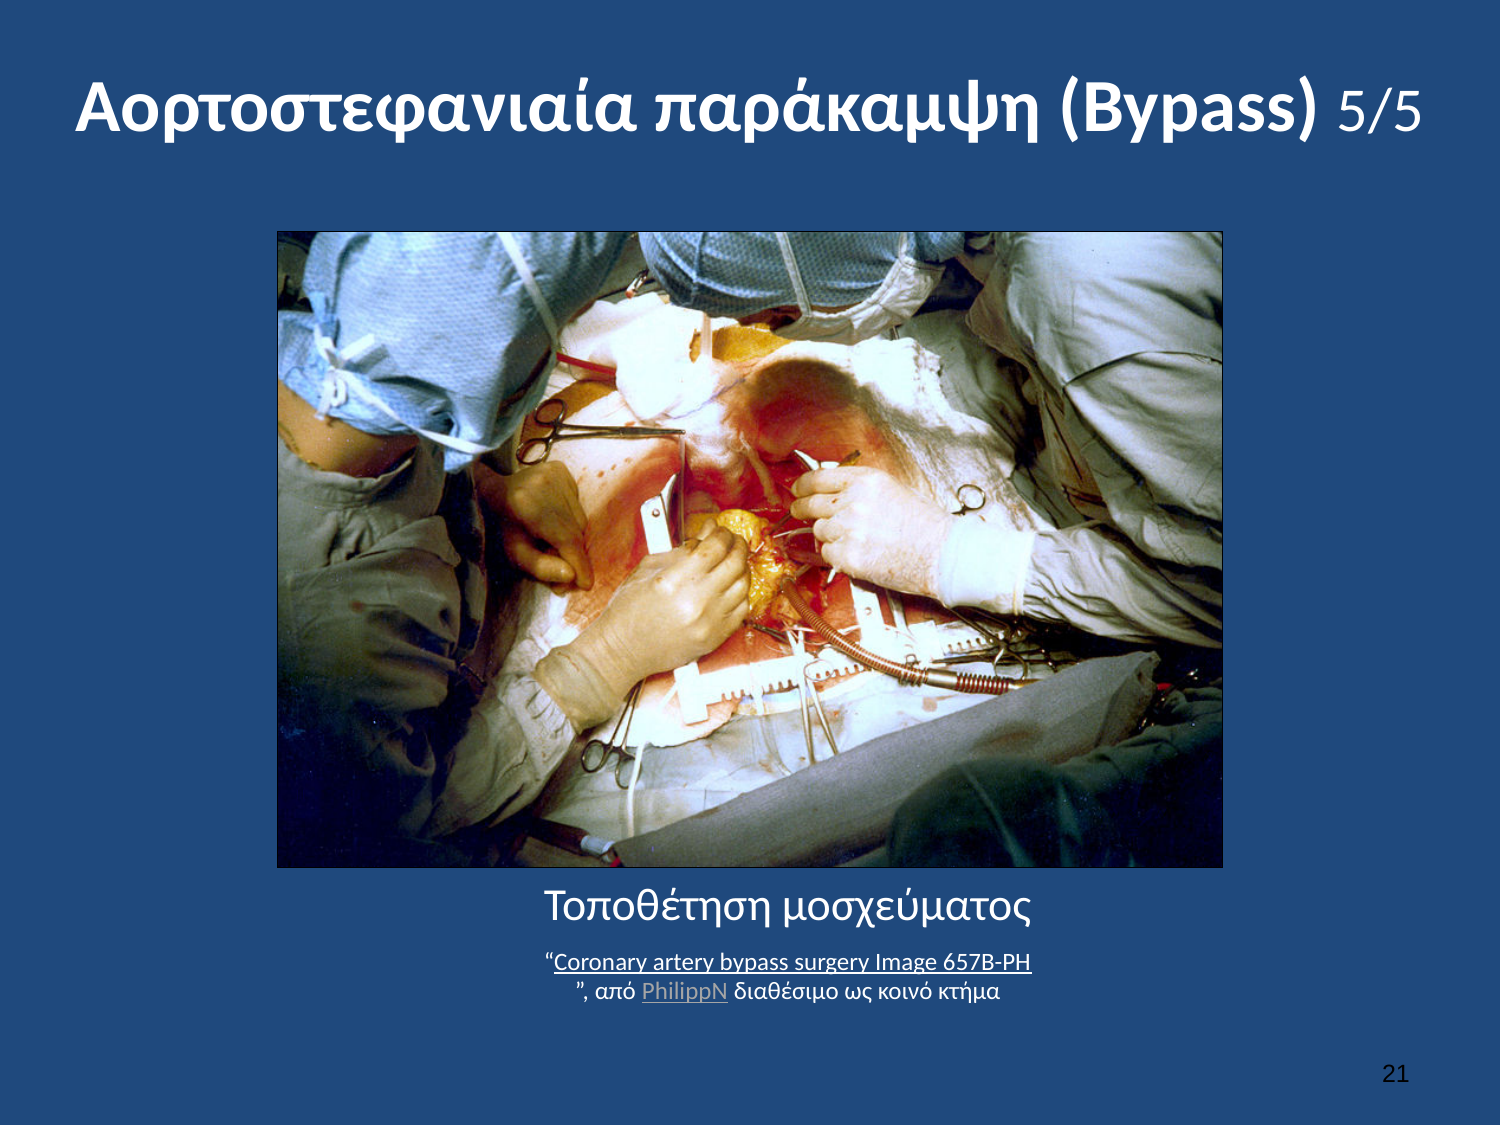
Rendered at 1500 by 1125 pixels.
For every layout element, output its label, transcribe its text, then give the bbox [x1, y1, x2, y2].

picture [277, 231, 1223, 868]
slide_number 20 [1074, 1042, 1425, 1103]
title Αορτοστεφανιαία παράκαμψη (Bypass) 5/5 [0, 19, 1500, 185]
text_box “Coronary artery bypass surgery Image 657B-PH”, από PhilippN διαθέσιμο ως κοινό κτήμα [527, 937, 1048, 1013]
text_box Τοποθέτηση μοσχεύματος [529, 876, 1047, 937]
